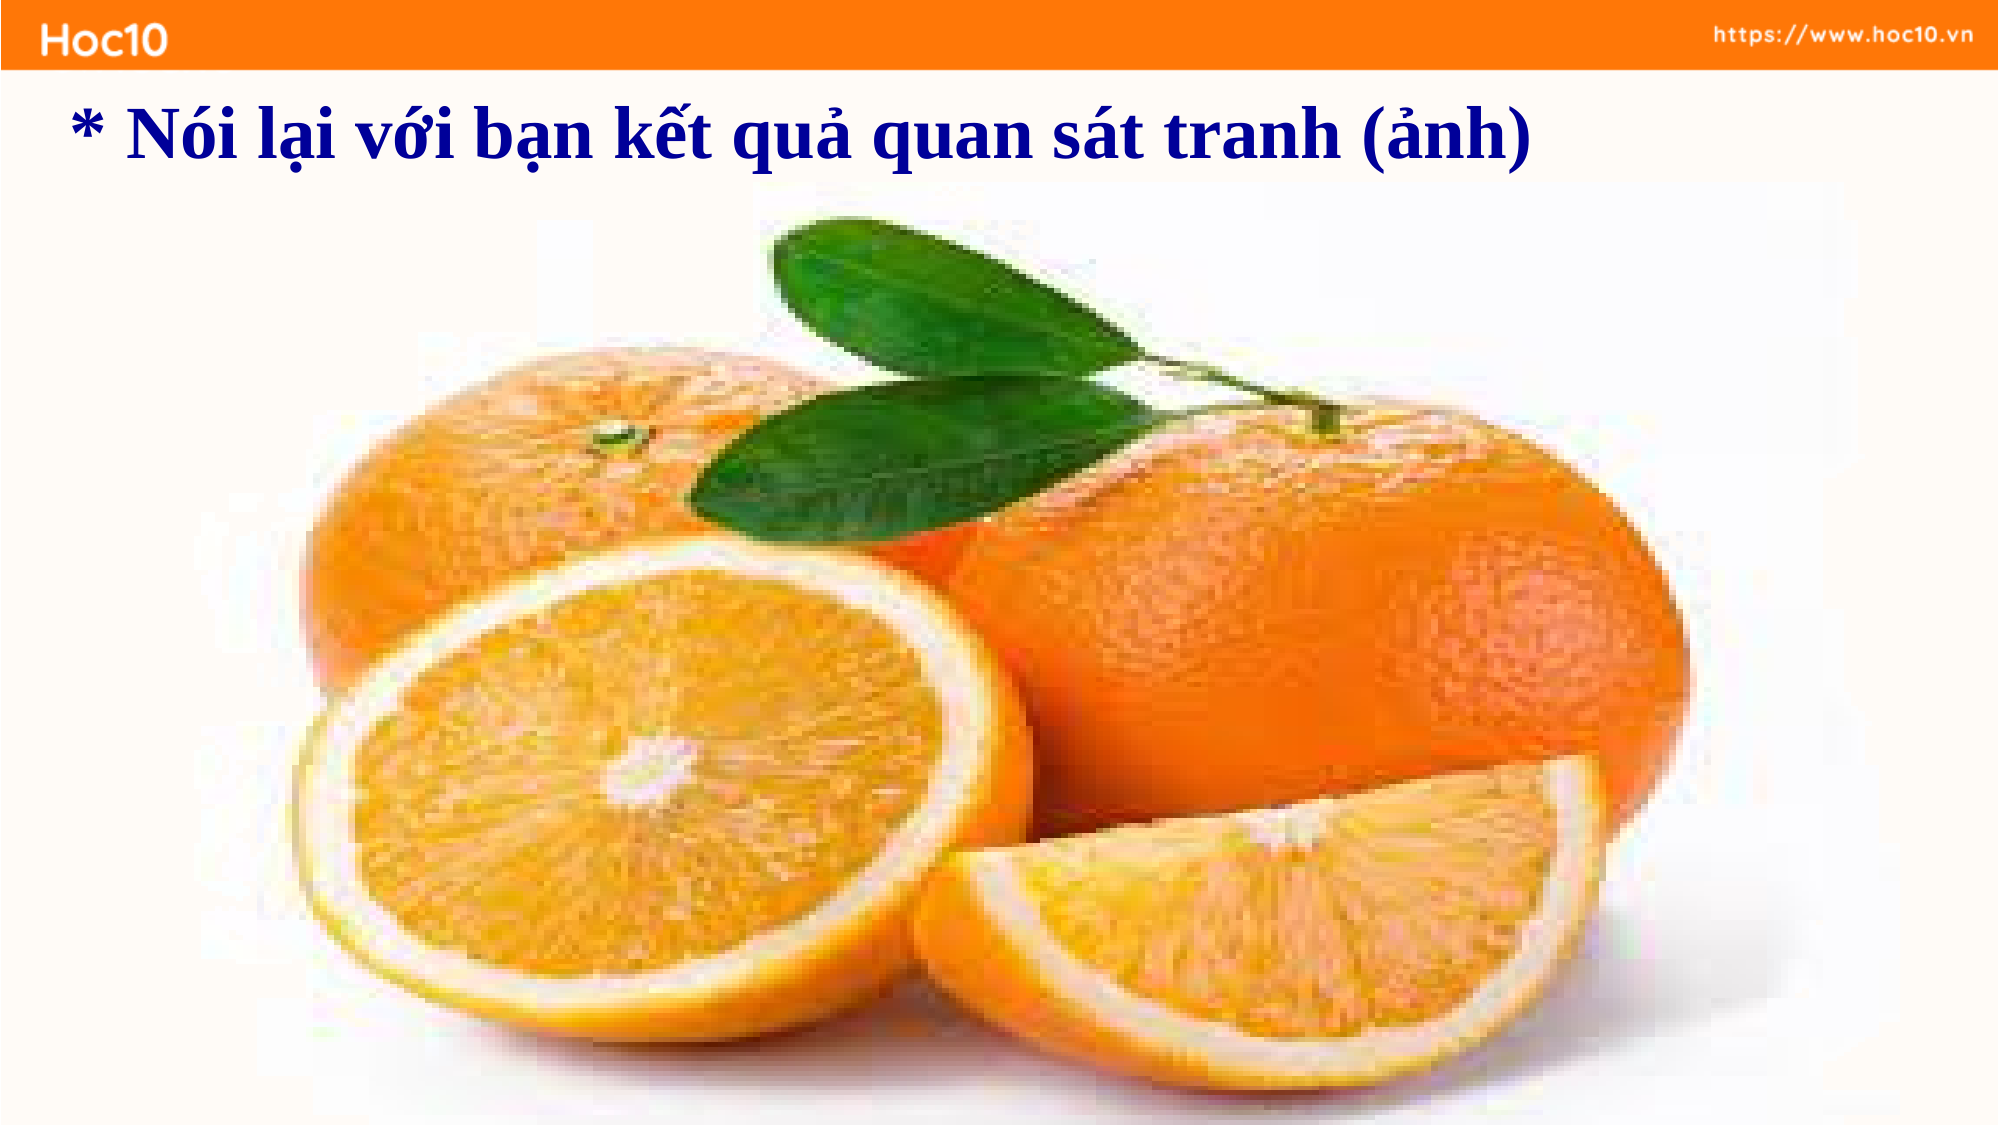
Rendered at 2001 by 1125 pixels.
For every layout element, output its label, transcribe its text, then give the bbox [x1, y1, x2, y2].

text_box * Nói lại với bạn kết quả quan sát tranh (ảnh) [55, 76, 1866, 181]
picture [1, 0, 1998, 1125]
